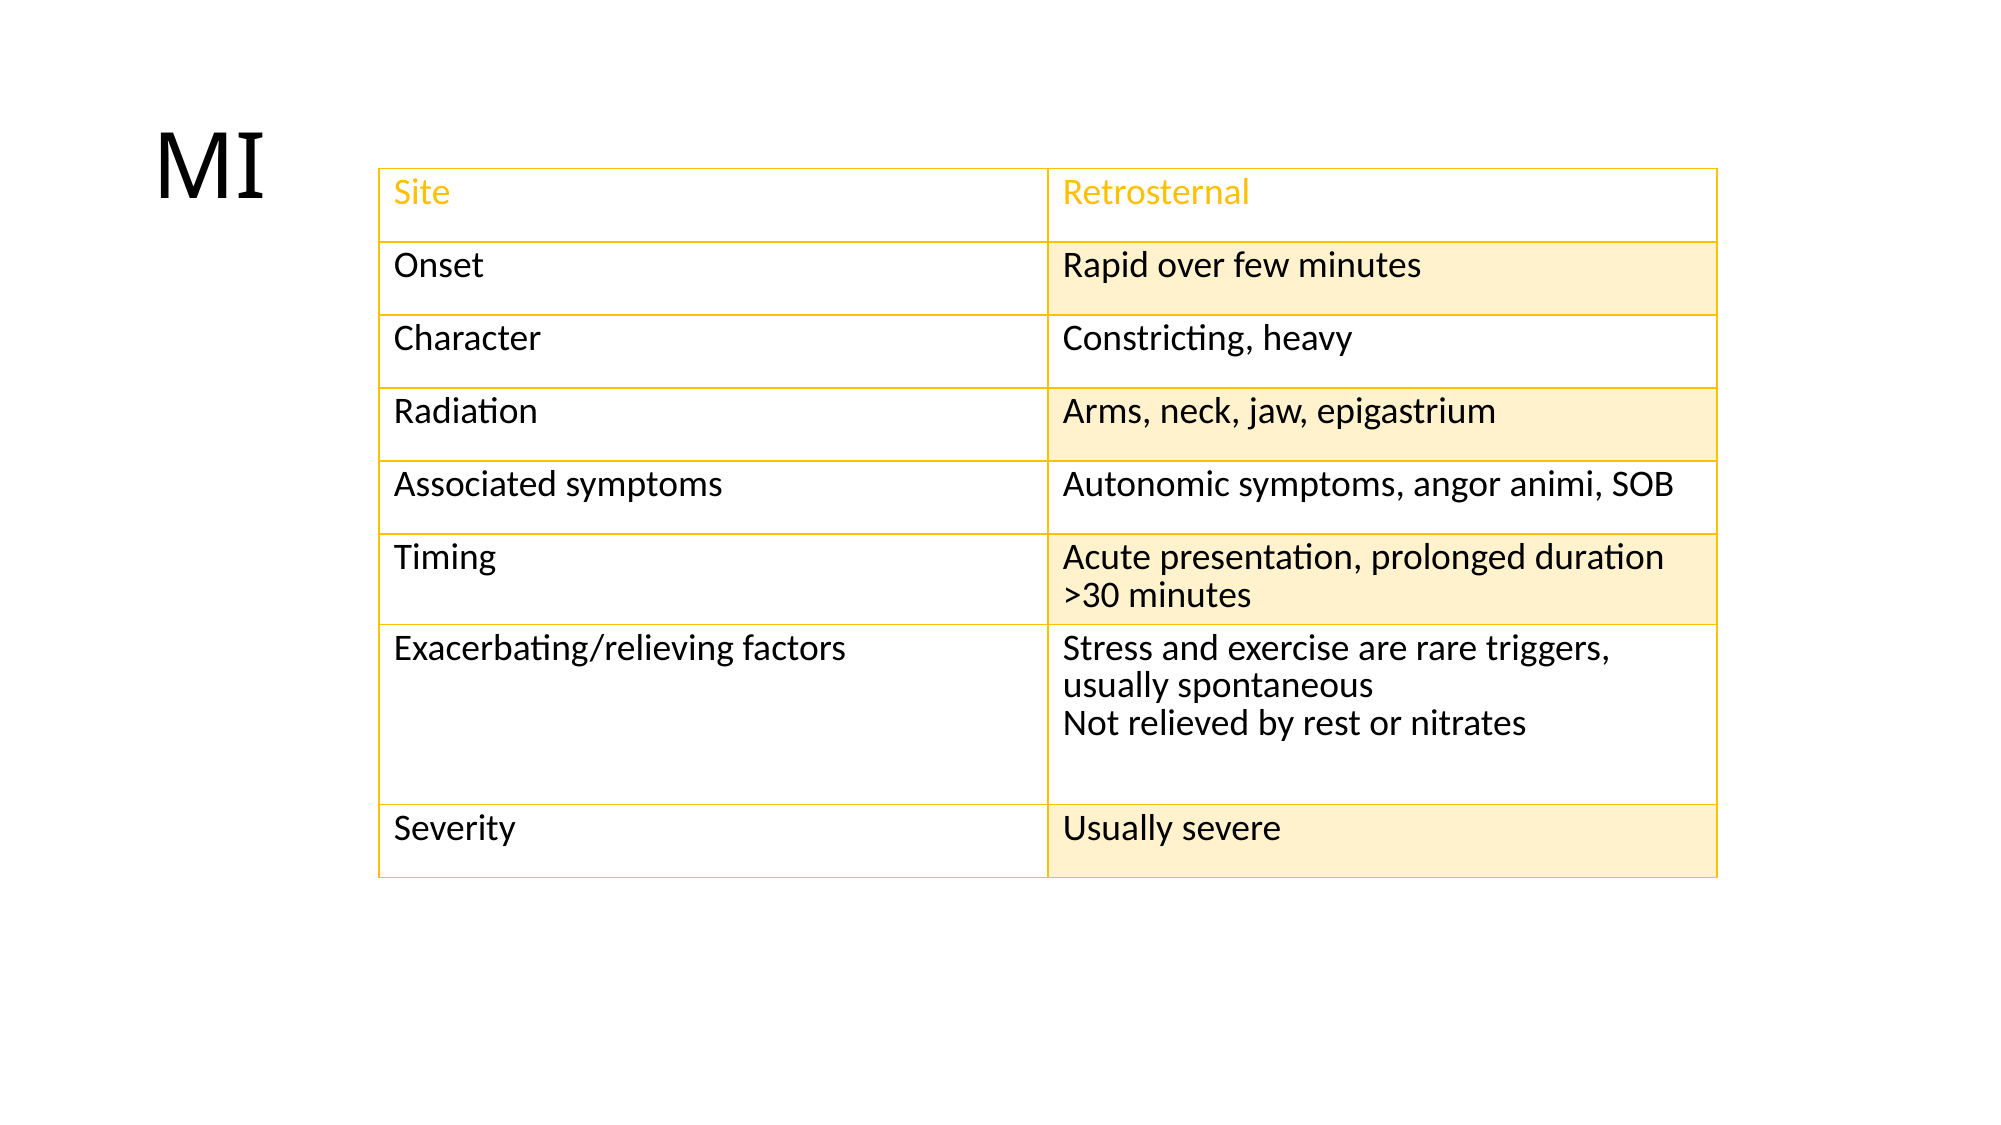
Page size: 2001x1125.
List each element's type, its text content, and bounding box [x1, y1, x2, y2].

table_header Retrosternal [1049, 169, 1716, 241]
title MI [137, 59, 1863, 278]
table_cell Onset [380, 243, 1047, 314]
table_cell Stress and exercise are rare triggers, usually spontaneous Not relieved by rest or nitrates [1049, 625, 1716, 804]
table_cell Severity [380, 805, 1047, 877]
table_cell Usually severe [1049, 805, 1716, 877]
table_cell Character [380, 316, 1047, 387]
table_cell Rapid over few minutes [1049, 243, 1716, 314]
table_header Site [380, 169, 1047, 241]
table_cell Exacerbating/relieving factors [380, 625, 1047, 804]
table_cell Arms, neck, jaw, epigastrium [1049, 389, 1716, 460]
table_cell Associated symptoms [380, 462, 1047, 533]
table_cell Constricting, heavy [1049, 316, 1716, 387]
table_cell Autonomic symptoms, angor animi, SOB [1049, 462, 1716, 533]
table_cell Radiation [380, 389, 1047, 460]
table_cell Acute presentation, prolonged duration >30 minutes [1049, 535, 1716, 624]
table_cell Timing [380, 535, 1047, 624]
